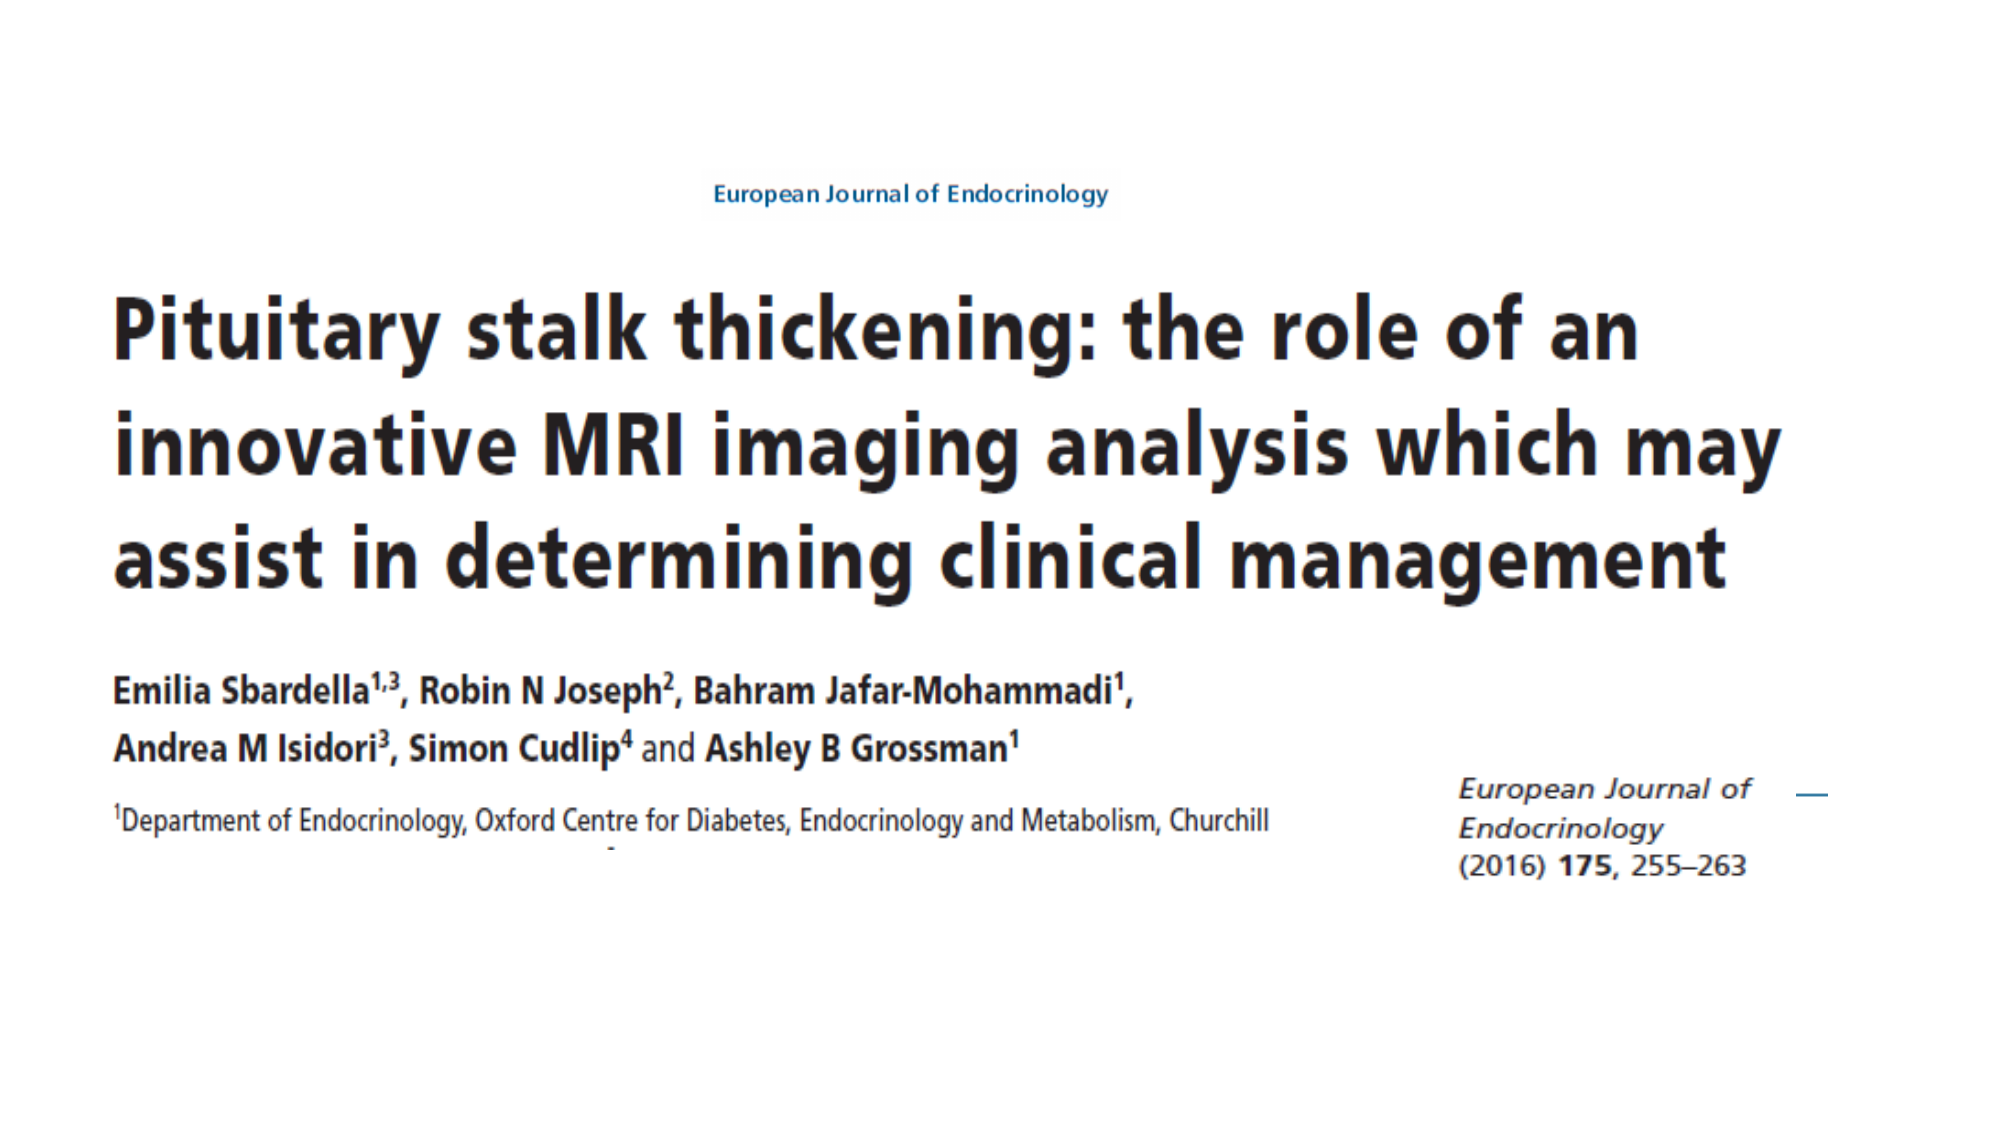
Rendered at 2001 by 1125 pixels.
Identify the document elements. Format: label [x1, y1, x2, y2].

picture [702, 0, 1120, 277]
list [84, 277, 1828, 851]
picture [1428, 747, 1796, 897]
